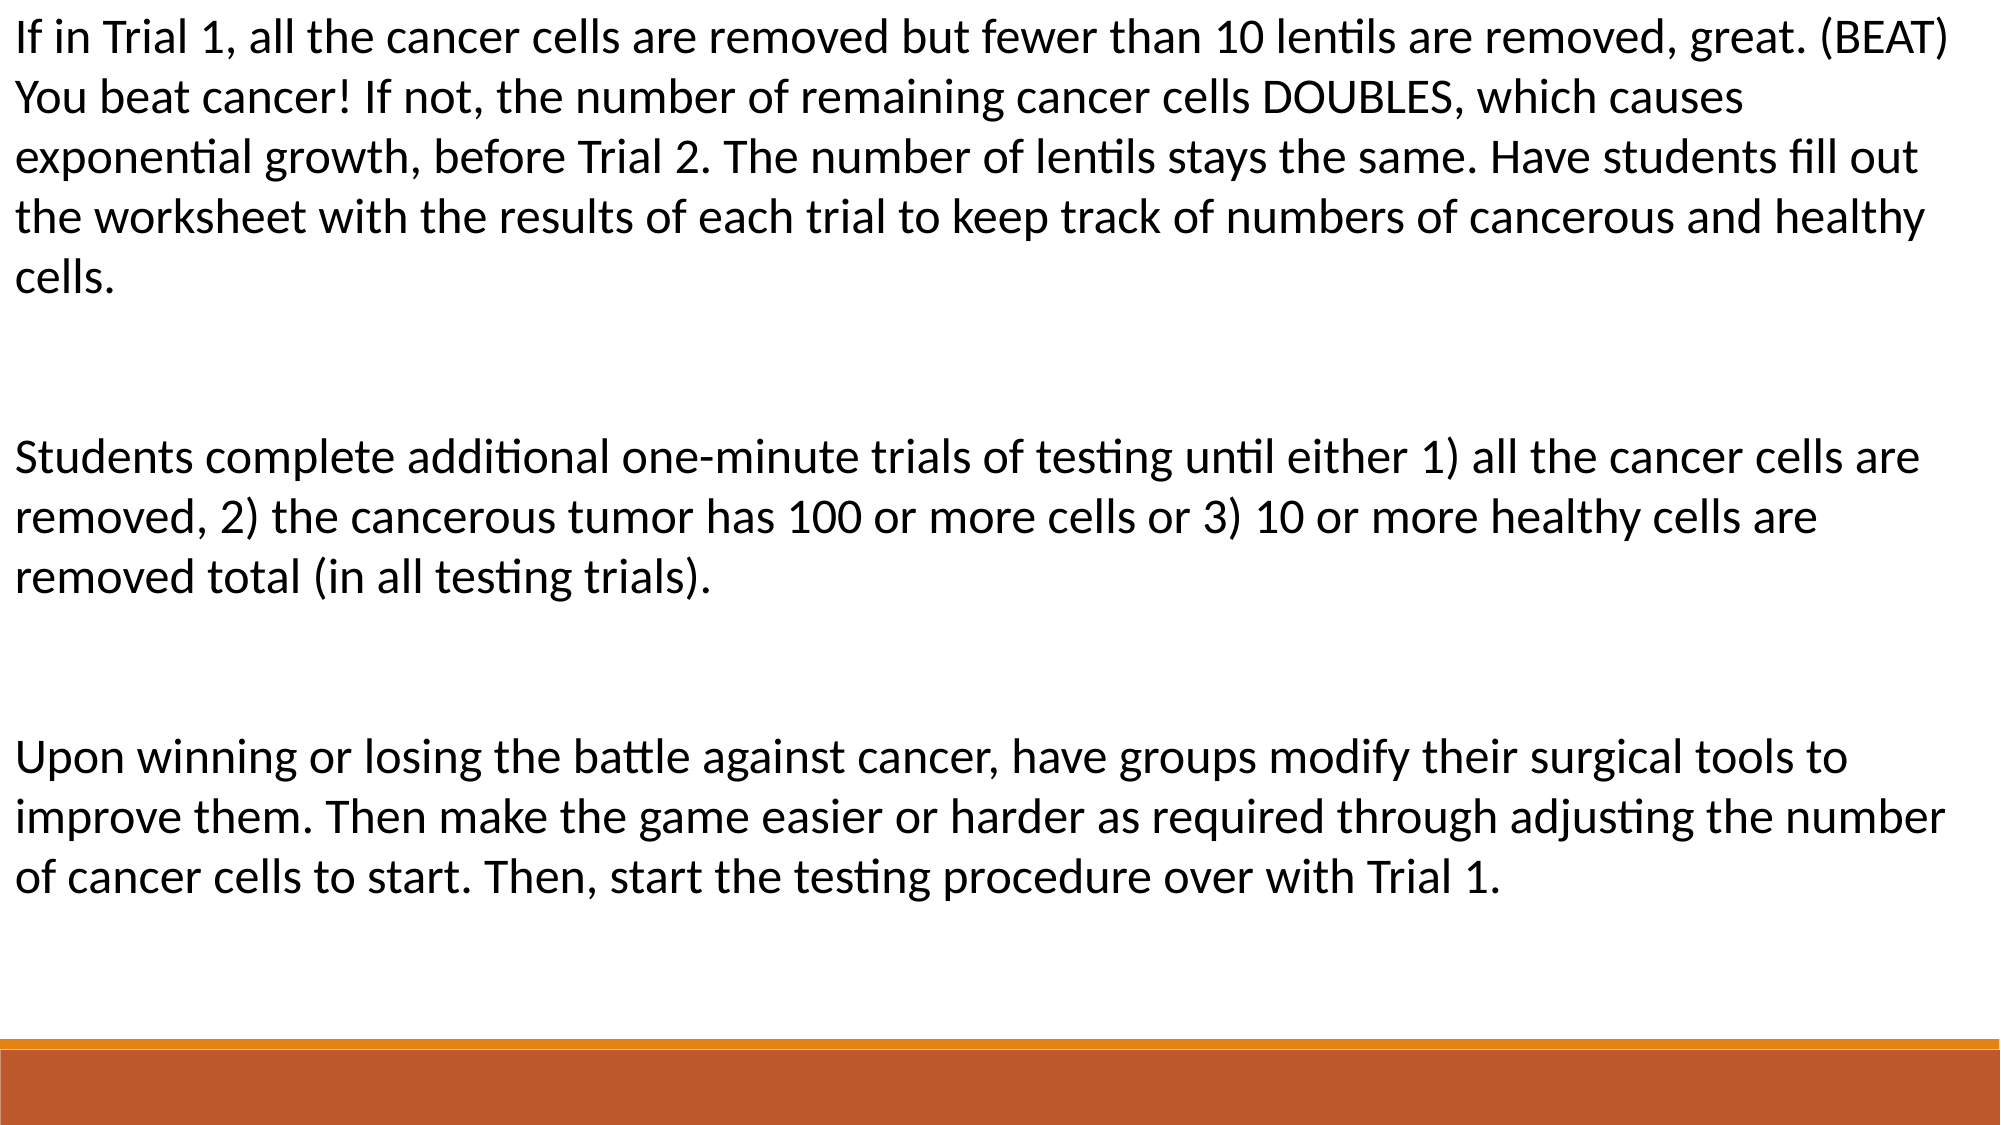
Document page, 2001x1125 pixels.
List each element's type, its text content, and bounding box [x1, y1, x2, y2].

text_box If in Trial 1, all the cancer cells are removed but fewer than 10 lentils are removed, great. (BEAT) You beat cancer! If not, the number of remaining cancer cells DOUBLES, which causes exponential growth, before Trial 2. The number of lentils stays the same. Have students fill out the worksheet with the results of each trial to keep track of numbers of cancerous and healthy cells. Students complete additional one-minute trials of testing until either 1) all the cancer cells are removed, 2) the cancerous tumor has 100 or more cells or 3) 10 or more healthy cells are removed total (in all testing trials). Upon winning or losing the battle against cancer, have groups modify their surgical tools to improve them. Then make the game easier or harder as required through adjusting the number of cancer cells to start. Then, start the testing procedure over with Trial 1. [0, 0, 2000, 1031]
